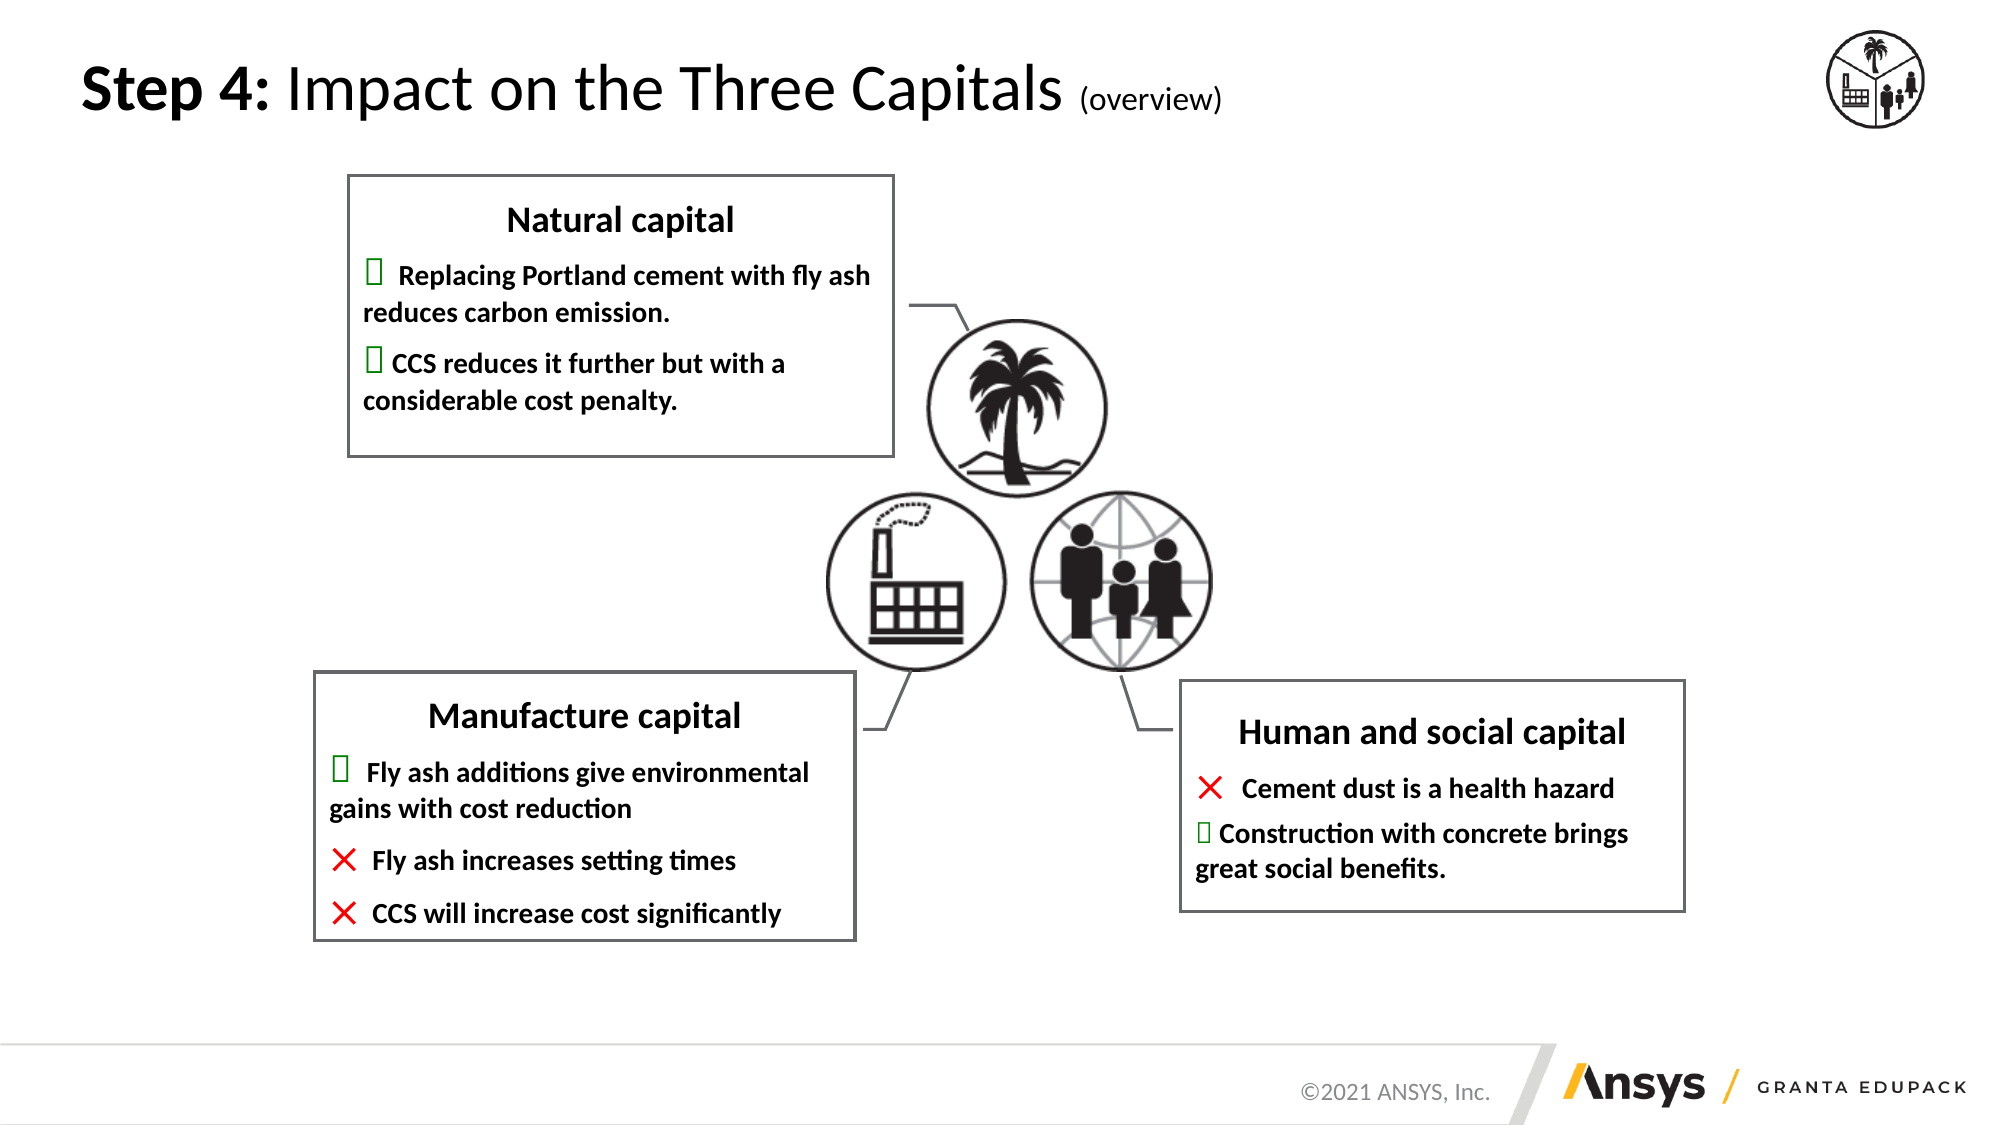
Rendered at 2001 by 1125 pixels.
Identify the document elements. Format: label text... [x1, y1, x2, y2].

text_box Human and social capital  Cement dust is a health hazard  Construction with concrete brings great social benefits. [1180, 680, 1685, 912]
text_box Step 4: Impact on the Three Capitals (overview) [66, 36, 1697, 132]
text_box Manufacture capital  Fly ash additions give environmental gains with cost reduction  Fly ash increases setting times  CCS will increase cost significantly [314, 672, 856, 941]
text_box Natural capital  Replacing Portland cement with fly ash reduces carbon emission.  CCS reduces it further but with a considerable cost penalty. [348, 175, 894, 457]
picture [0, 0, 2000, 1125]
